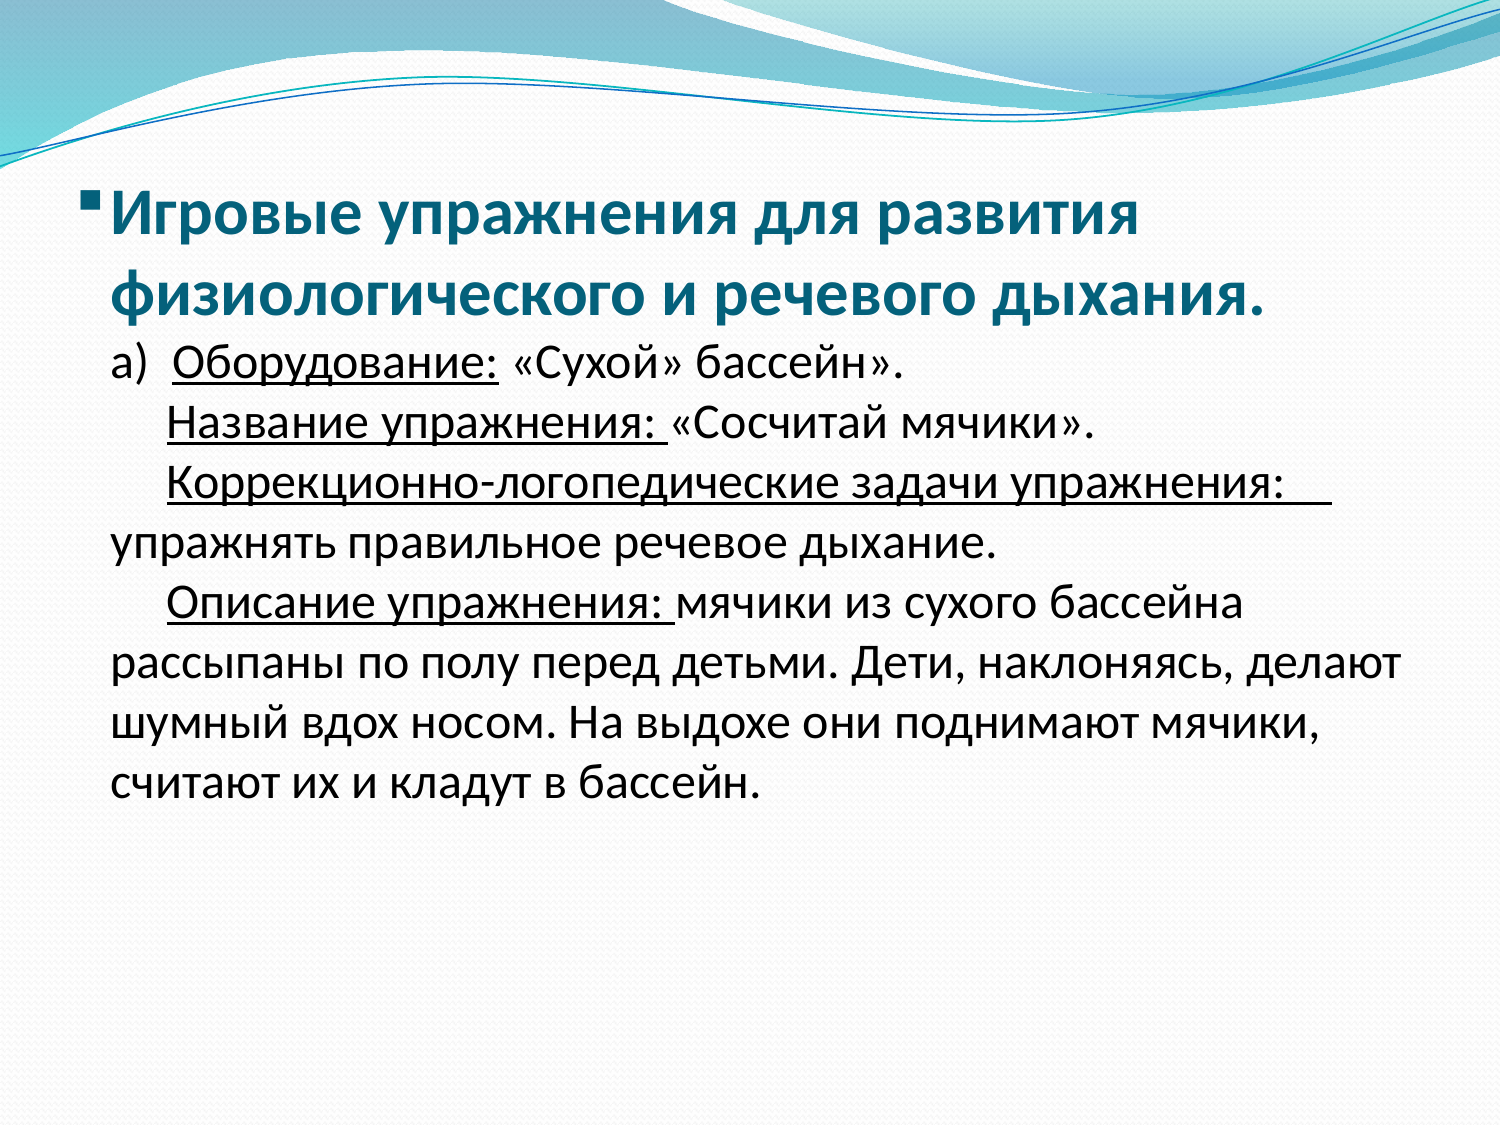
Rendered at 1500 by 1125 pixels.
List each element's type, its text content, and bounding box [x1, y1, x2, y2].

title Игровые упражнения для развития физиологического и речевого дыхания. а) Оборудование: «Сухой» бассейн». Название упражнения: «Сосчитай мячики». Коррекционно-логопедические задачи упражнения: упражнять правильное речевое дыхание. Описание упражнения: мячики из сухого бассейна рассыпаны по полу перед детьми. Дети, наклоняясь, делают шумный вдох носом. На выдохе они поднимают мячики, считают их и кладут в бассейн. [75, 115, 1438, 809]
